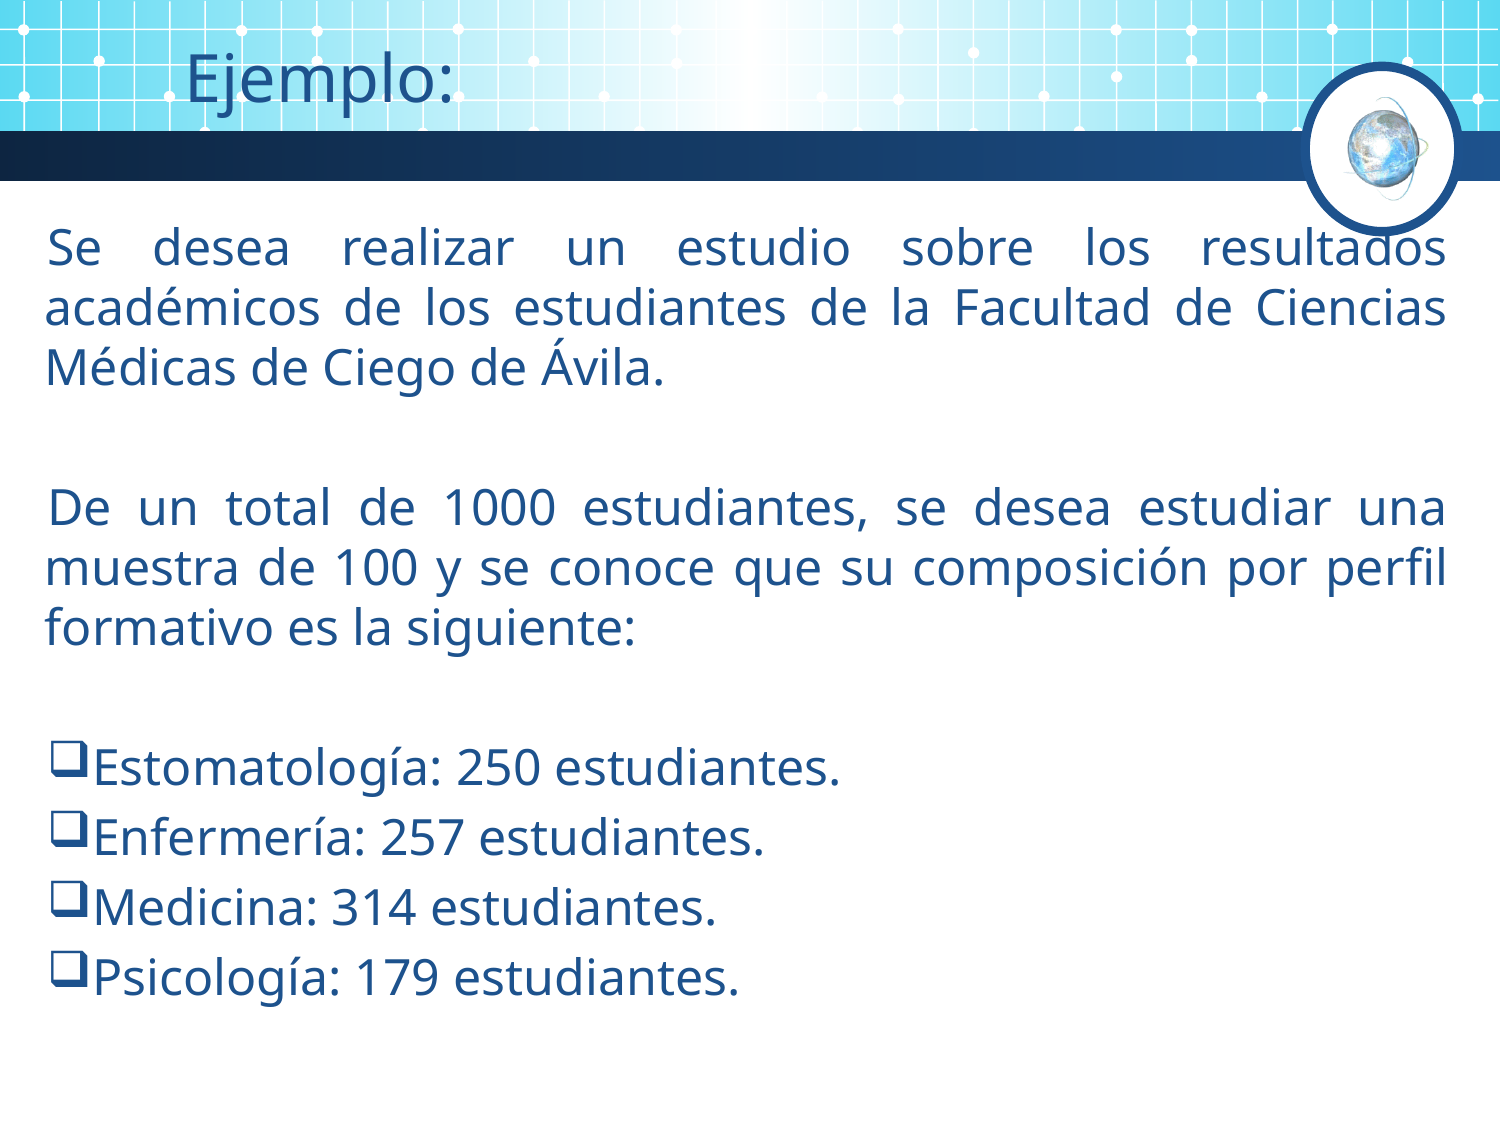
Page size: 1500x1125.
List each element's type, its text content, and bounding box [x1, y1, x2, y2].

list Se desea realizar un estudio sobre los resultados académicos de los estudiantes de la Facultad de Ciencias Médicas de Ciego de Ávila. De un total de 1000 estudiantes, se desea estudiar una muestra de 100 y se conoce que su composición por perfil formativo es la siguiente: Estomatología: 250 estudiantes. Enfermería: 257 estudiantes. Medicina: 314 estudiantes. Psicología: 179 estudiantes. [29, 208, 1464, 1035]
text_box Ejemplo: [76, 30, 563, 124]
picture [1310, 72, 1454, 208]
